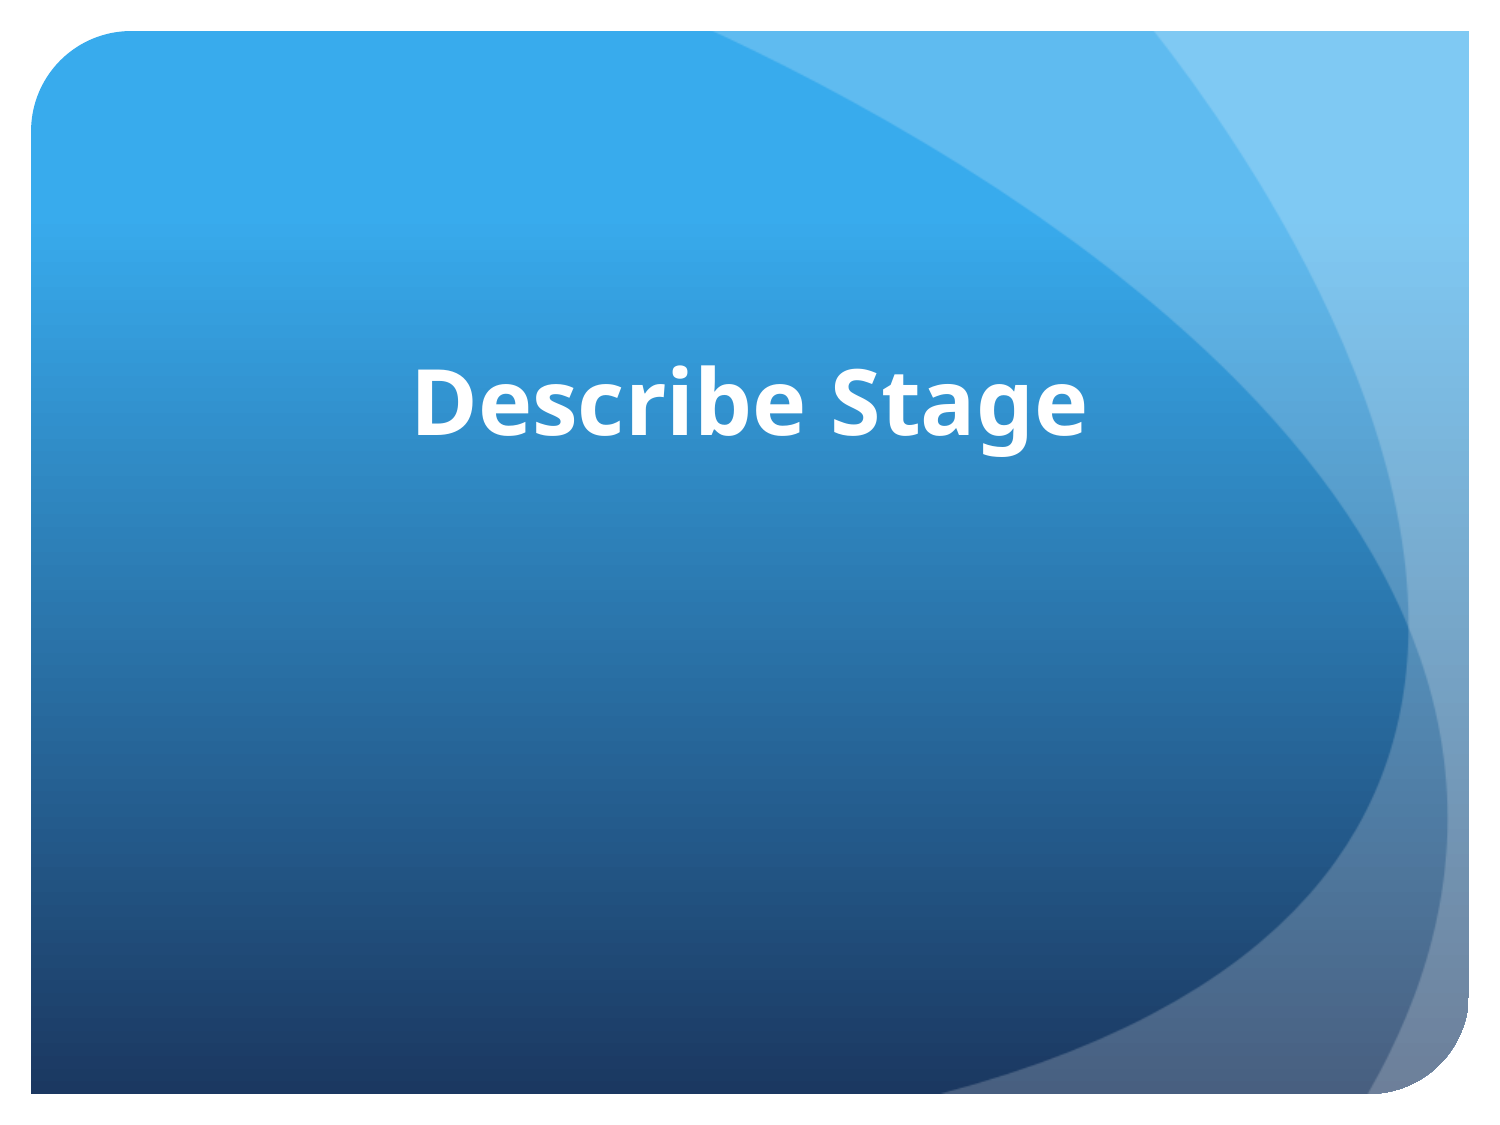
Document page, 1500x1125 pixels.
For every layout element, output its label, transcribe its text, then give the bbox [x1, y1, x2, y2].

title Describe Stage [127, 62, 1372, 462]
picture [24, 30, 1473, 1094]
